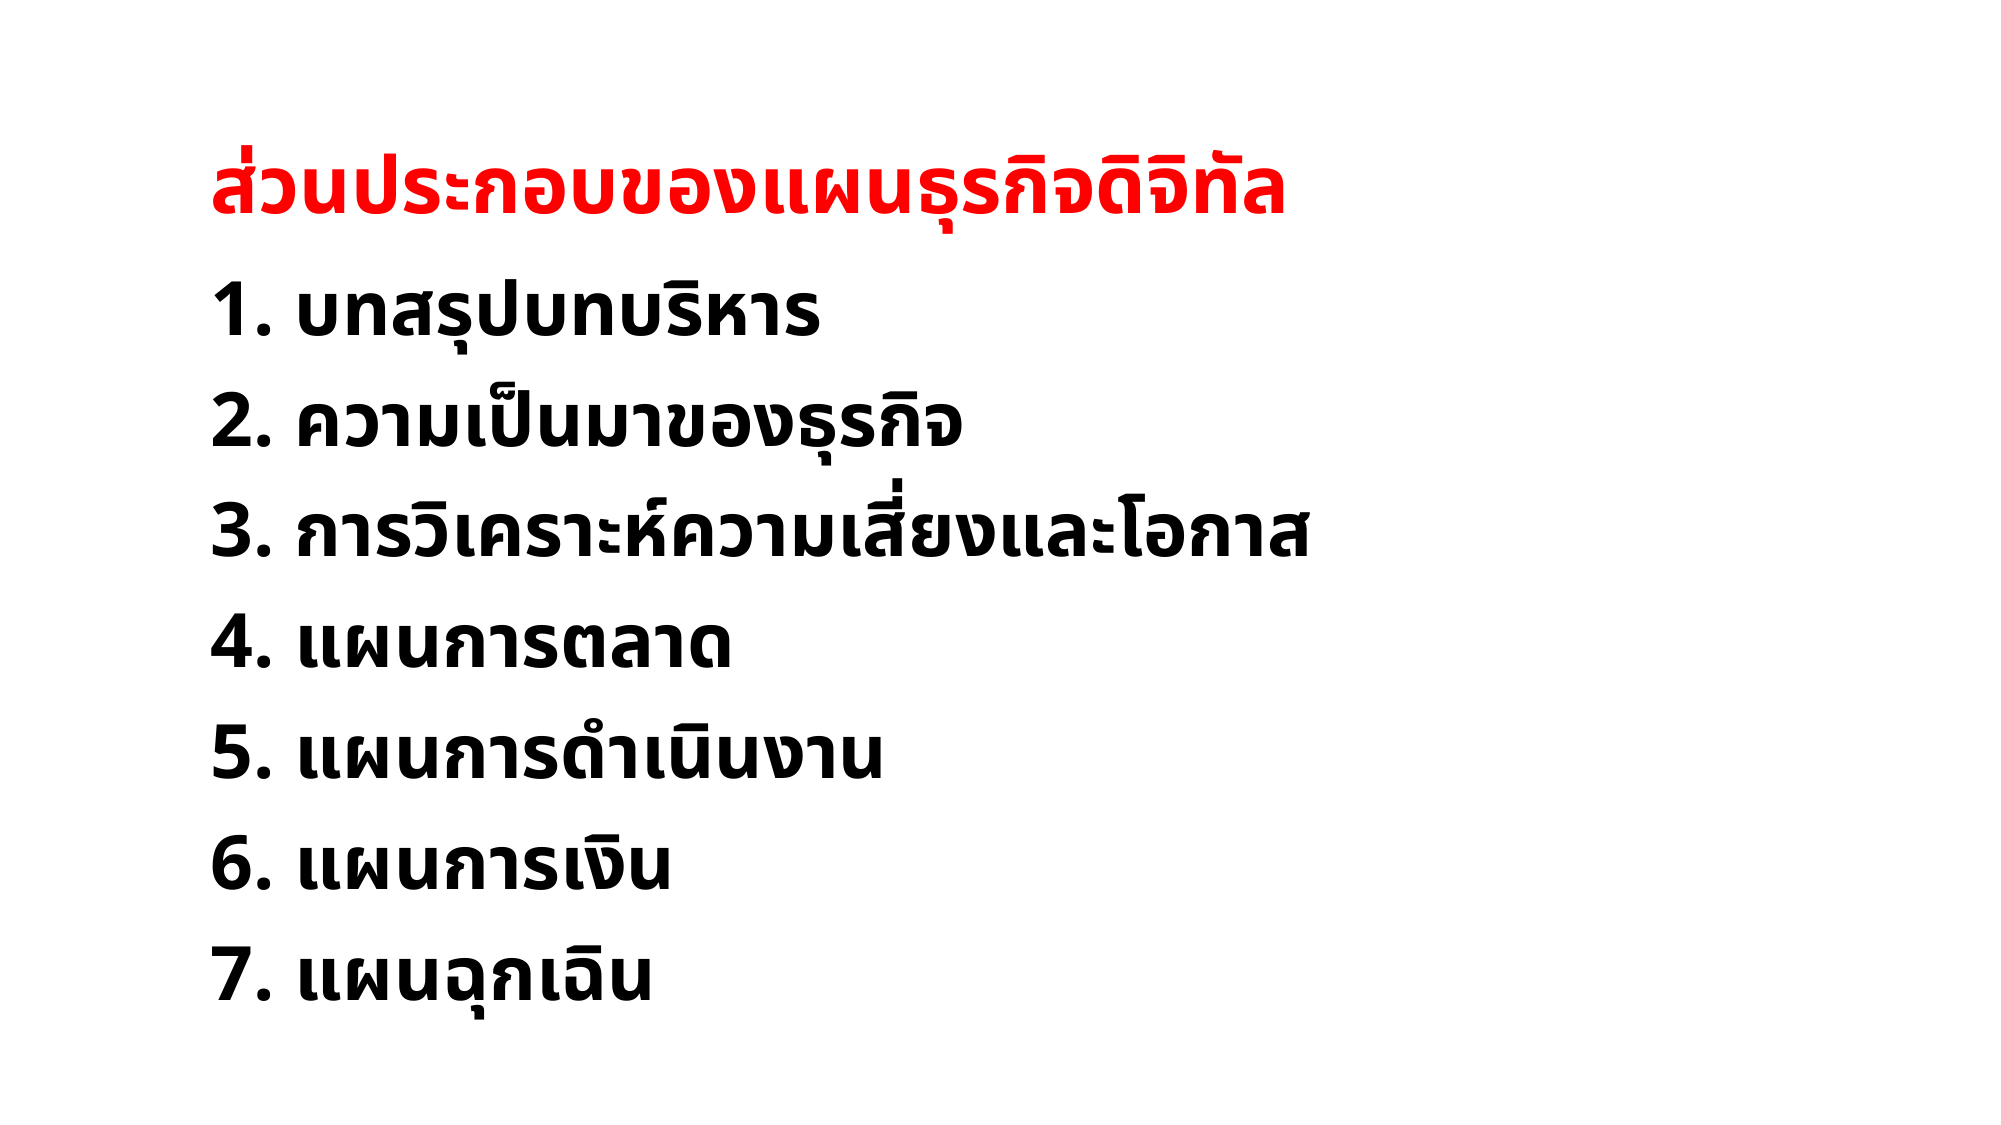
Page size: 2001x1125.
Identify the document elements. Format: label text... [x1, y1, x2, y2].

list 1. บทสรุปบทบริหาร 2. ความเป็นมาของธุรกิจ 3. การวิเคราะห์ความเสี่ยงและโอกาส 4. แผนการตลาด 5. แผนการดำเนินงาน 6. แผนการเงิน 7. แผนฉุกเฉิน [195, 252, 1659, 1040]
title ส่วนประกอบของแผนธุรกิจดิจิทัล [195, 125, 1658, 237]
